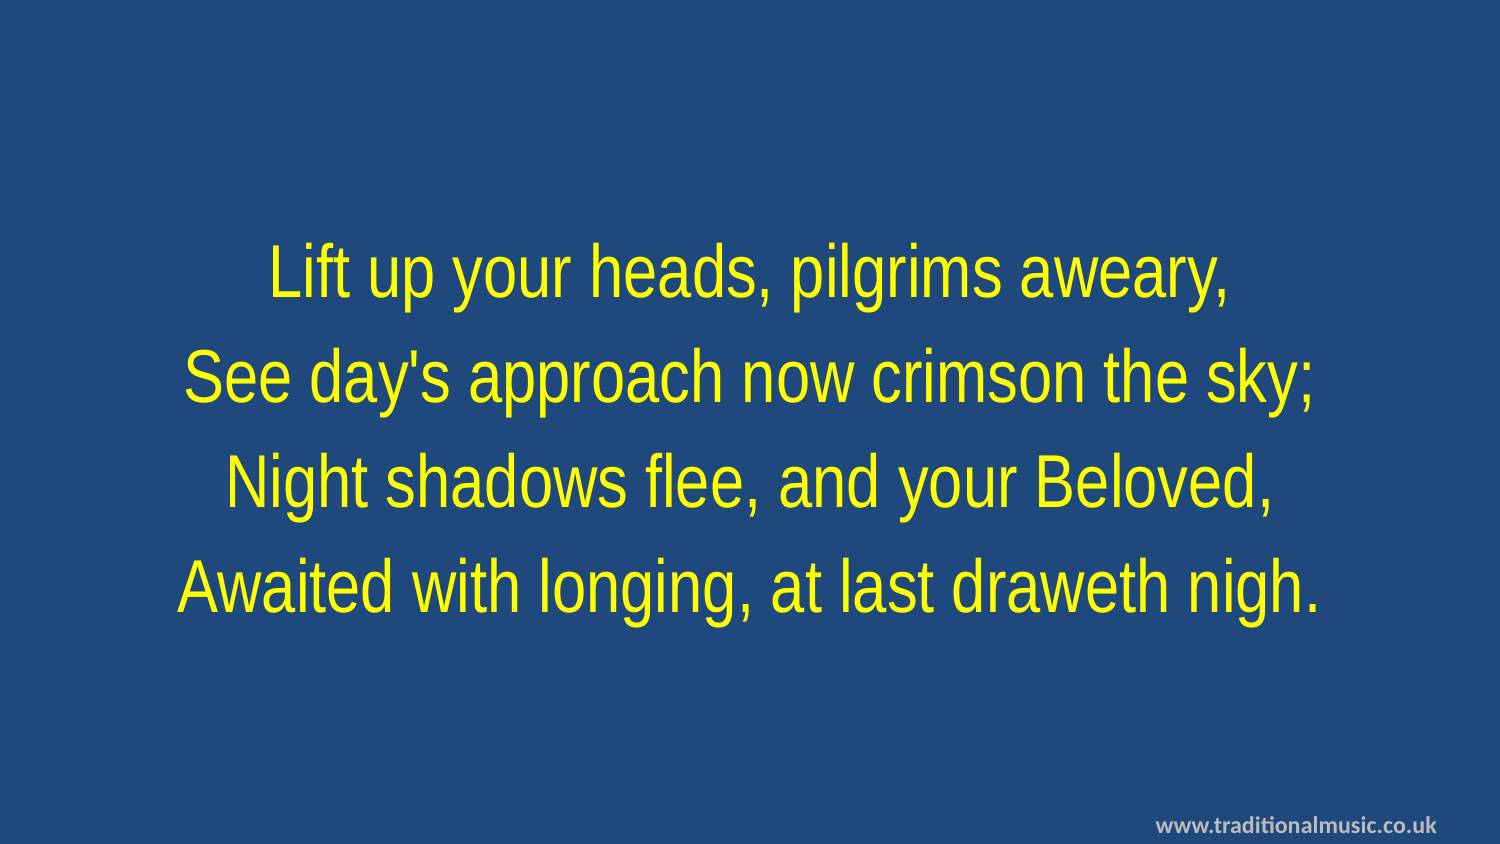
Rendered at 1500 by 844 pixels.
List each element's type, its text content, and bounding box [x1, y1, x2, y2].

list Lift up your heads, pilgrims aweary, See day's approach now crimson the sky; Night shadows flee, and your Beloved, Awaited with longing, at last draweth nigh. [0, 0, 1500, 844]
